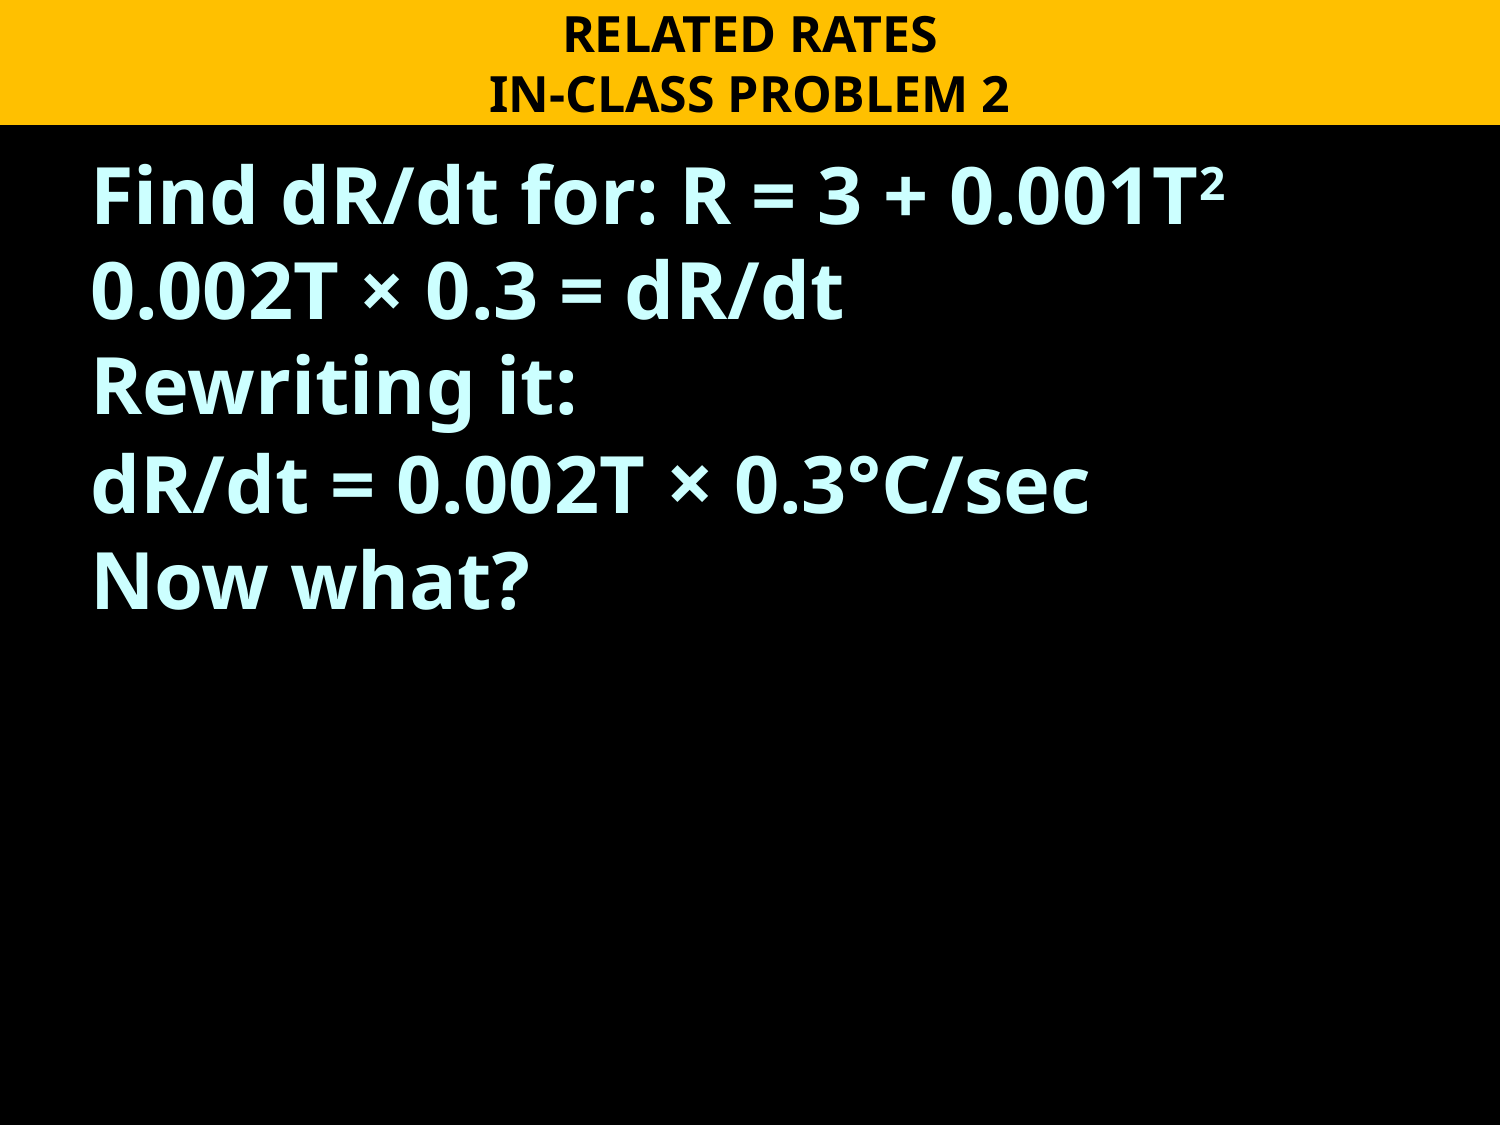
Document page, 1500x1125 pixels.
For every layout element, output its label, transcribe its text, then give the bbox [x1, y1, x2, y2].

text_box RELATED RATES IN-CLASS PROBLEM 2 [0, 0, 1500, 125]
list Find dR/dt for: R = 3 + 0.001T2 0.002T × 0.3 = dR/dt Rewriting it: dR/dt = 0.002T × 0.3°C/sec Now what? [75, 137, 1500, 1063]
